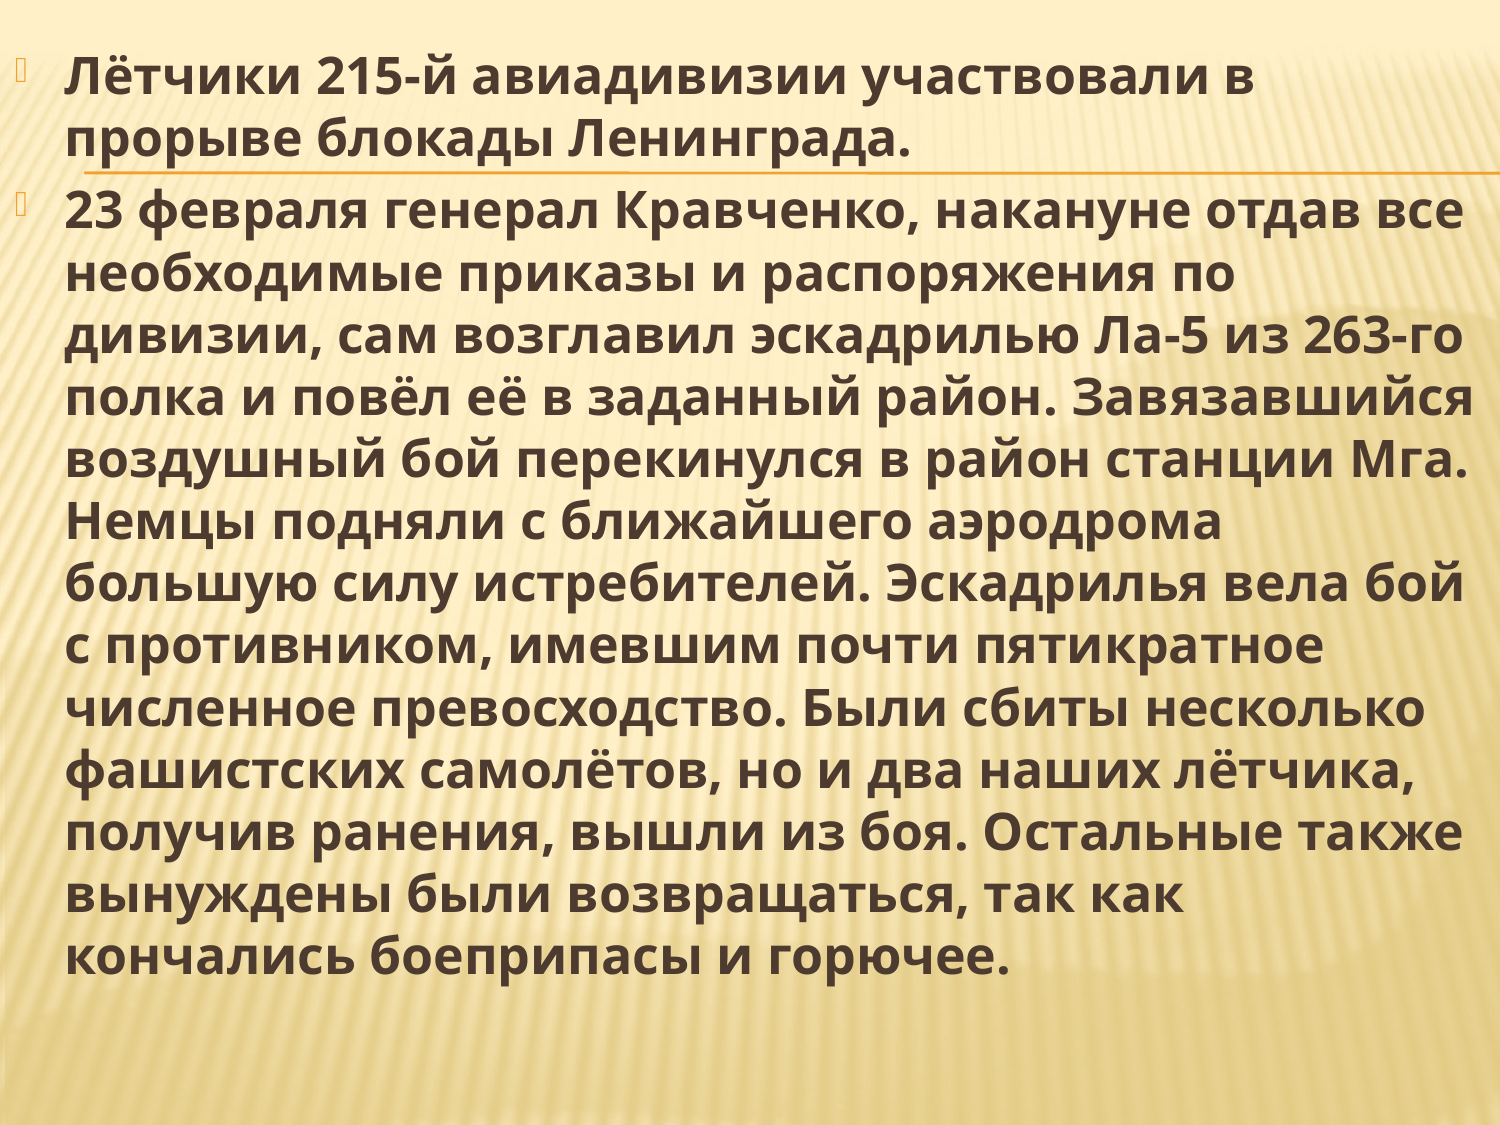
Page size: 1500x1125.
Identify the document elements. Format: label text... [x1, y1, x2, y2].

list Лётчики 215-й авиадивизии участвовали в прорыве блокады Ленинграда. 23 февраля генерал Кравченко, накануне отдав все необходимые приказы и распоряжения по дивизии, сам возглавил эскадрилью Ла-5 из 263-го полка и повёл её в заданный район. Завязавшийся воздушный бой перекинулся в район станции Мга. Немцы подняли с ближайшего аэродрома большую силу истребителей. Эскадрилья вела бой с противником, имевшим почти пятикратное численное превосходство. Были сбиты несколько фашистских самолётов, но и два наших лётчика, получив ранения, вышли из боя. Остальные также вынуждены были возвращаться, так как кончались боеприпасы и горючее. [0, 35, 1500, 1090]
